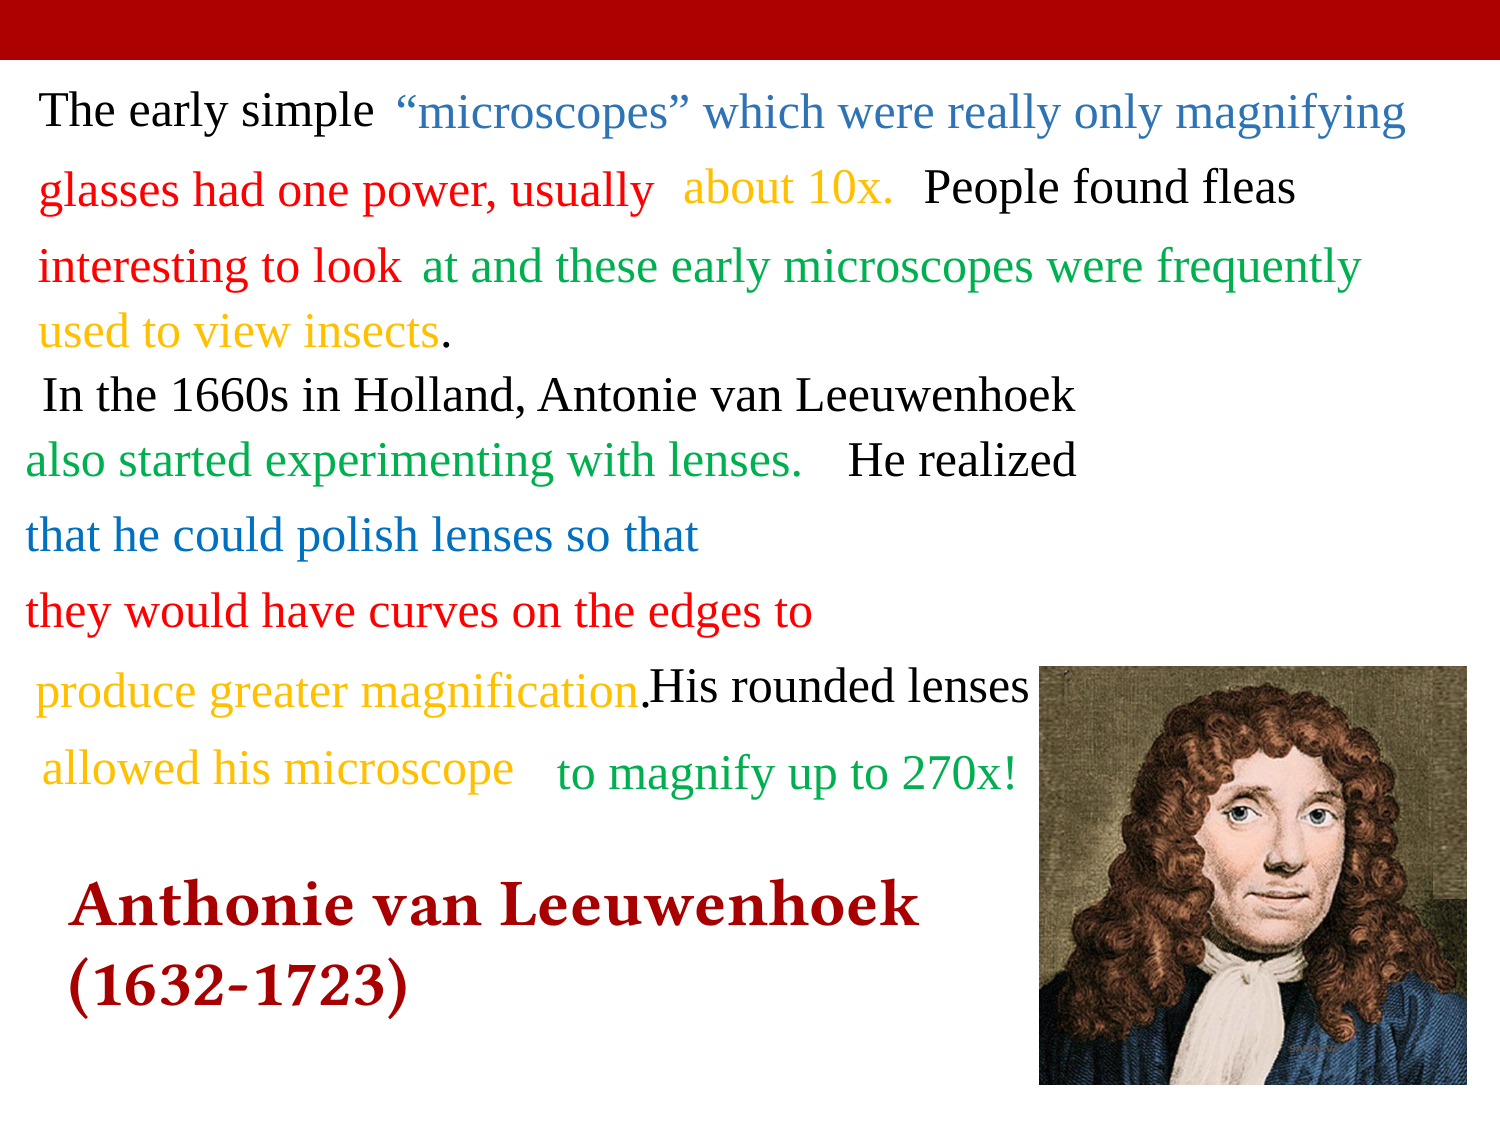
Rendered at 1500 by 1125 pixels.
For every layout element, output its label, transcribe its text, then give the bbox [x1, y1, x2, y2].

text_box The early simple [23, 68, 414, 144]
text_box interesting to look [22, 224, 407, 300]
text_box glasses had one power, usually [23, 148, 709, 224]
text_box at and these early microscopes were frequently [407, 224, 1438, 300]
text_box produce greater magnification. [20, 649, 706, 725]
text_box allowed his microscope [27, 726, 535, 802]
text_box In the 1660s in Holland, Antonie van Leeuwenhoek [27, 354, 1114, 418]
text_box to magnify up to 270x! [542, 727, 1036, 807]
text_box He realized [832, 418, 1288, 494]
text_box People found fleas [909, 146, 1438, 221]
text_box that he could polish lenses so that [10, 494, 857, 570]
text_box about 10x. [668, 146, 909, 221]
text_box Anthonie van Leeuwenhoek (1632-1723) [53, 851, 1005, 1027]
text_box “microscopes” which were really only magnifying [380, 70, 1498, 146]
text_box they would have curves on the edges to [10, 569, 847, 645]
text_box used to view insects. [23, 290, 530, 365]
text_box His rounded lenses [634, 644, 1223, 720]
text_box also started experimenting with lenses. [10, 418, 832, 494]
picture [1039, 666, 1467, 1085]
